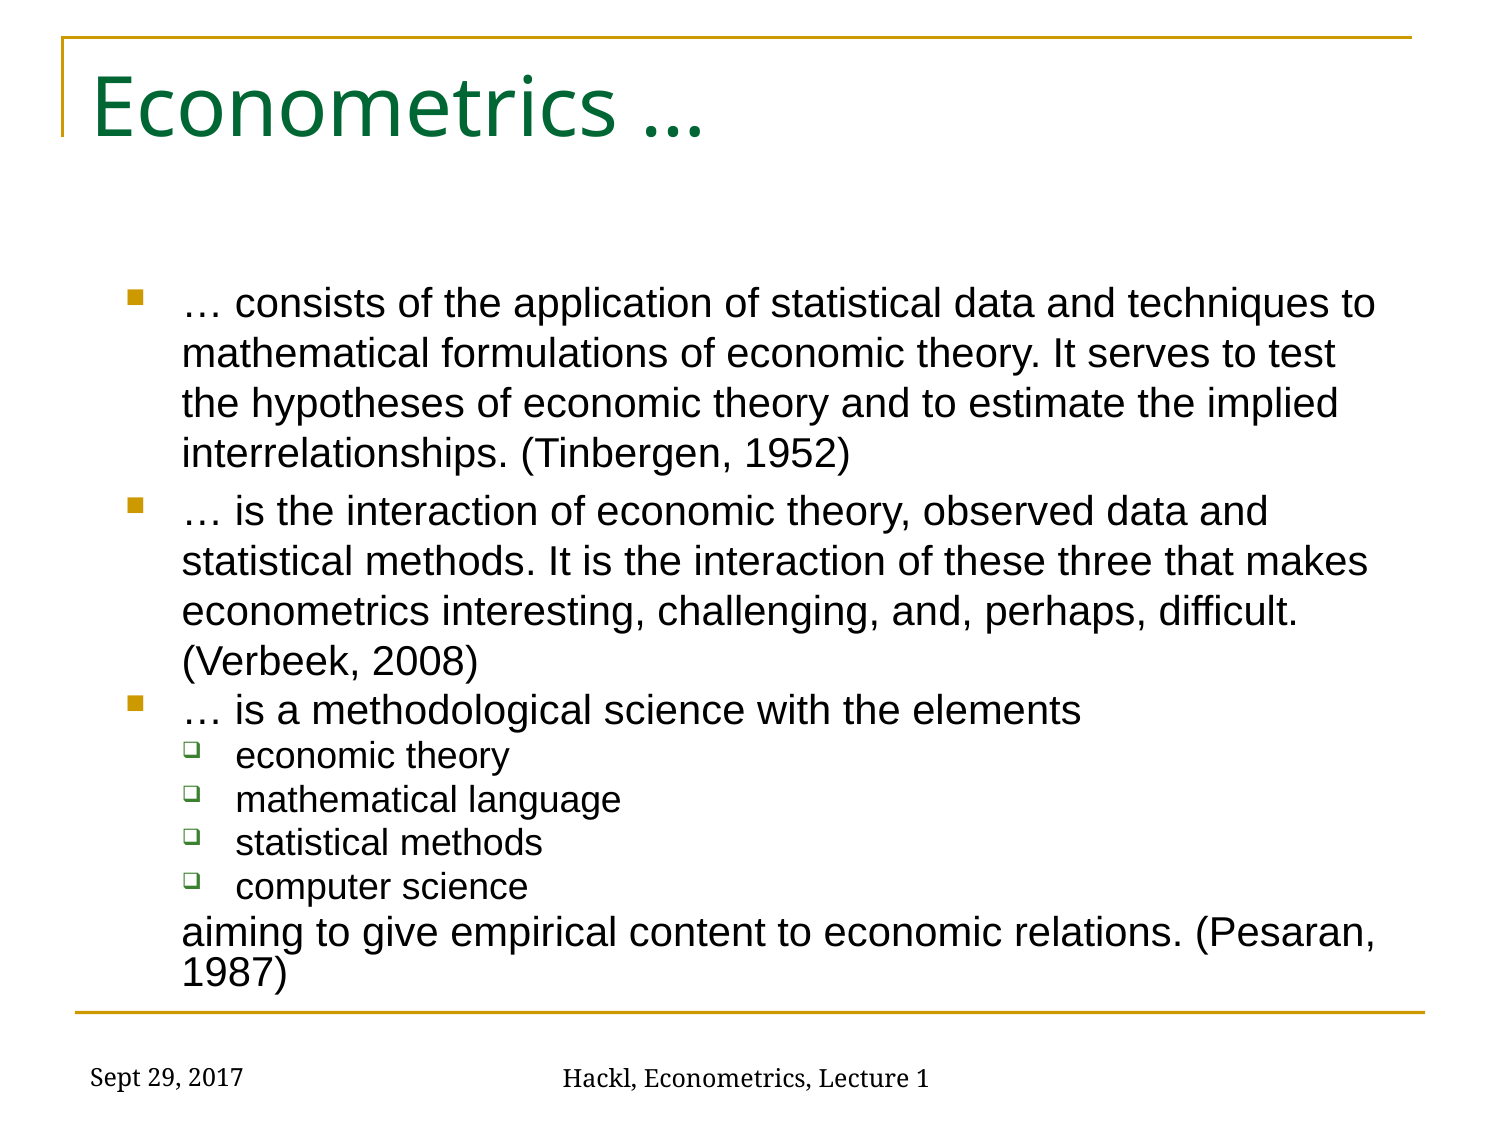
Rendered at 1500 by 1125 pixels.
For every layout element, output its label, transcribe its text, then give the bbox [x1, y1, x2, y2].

title Econometrics … [74, 45, 1426, 233]
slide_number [74, 1023, 426, 1100]
list … consists of the application of statistical data and techniques to mathematical formulations of economic theory. It serves to test the hypotheses of economic theory and to estimate the implied interrelationships. (Tinbergen, 1952) … is the interaction of economic theory, observed data and statistical methods. It is the interaction of these three that makes econometrics interesting, challenging, and, perhaps, difficult. (Verbeek, 2008) … is a methodological science with the elements economic theory mathematical language statistical methods computer science aiming to give empirical content to economic relations. (Pesaran, 1987) [110, 267, 1400, 988]
footer Hackl, Econometrics, Lecture 1 [512, 1024, 988, 1101]
